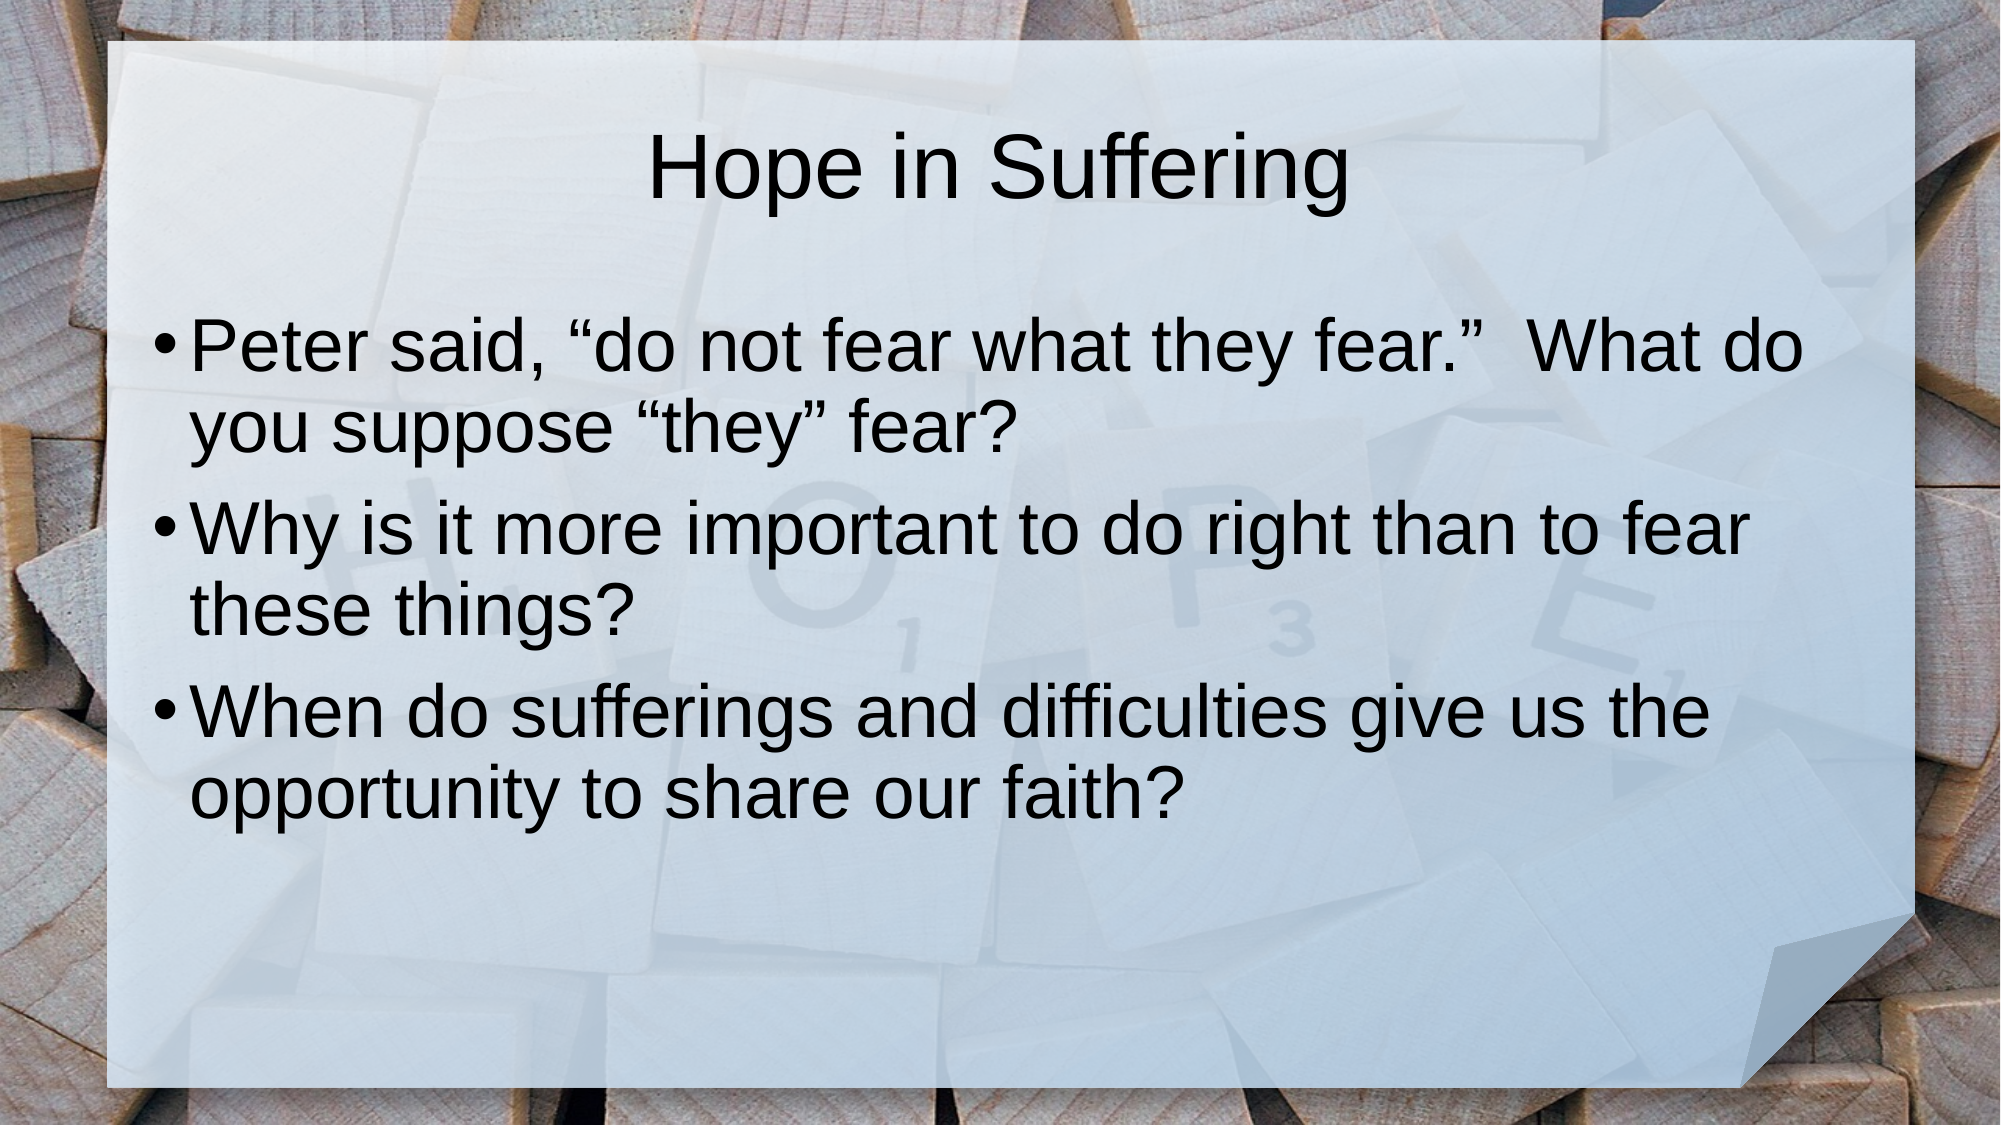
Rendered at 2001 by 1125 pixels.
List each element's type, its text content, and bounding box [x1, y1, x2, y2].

title Hope in Suffering [137, 59, 1863, 278]
picture [0, 0, 2001, 1125]
list Peter said, “do not fear what they fear.” What do you suppose “they” fear? Why is it more important to do right than to fear these things? When do sufferings and difficulties give us the opportunity to share our faith? [137, 299, 1863, 1014]
